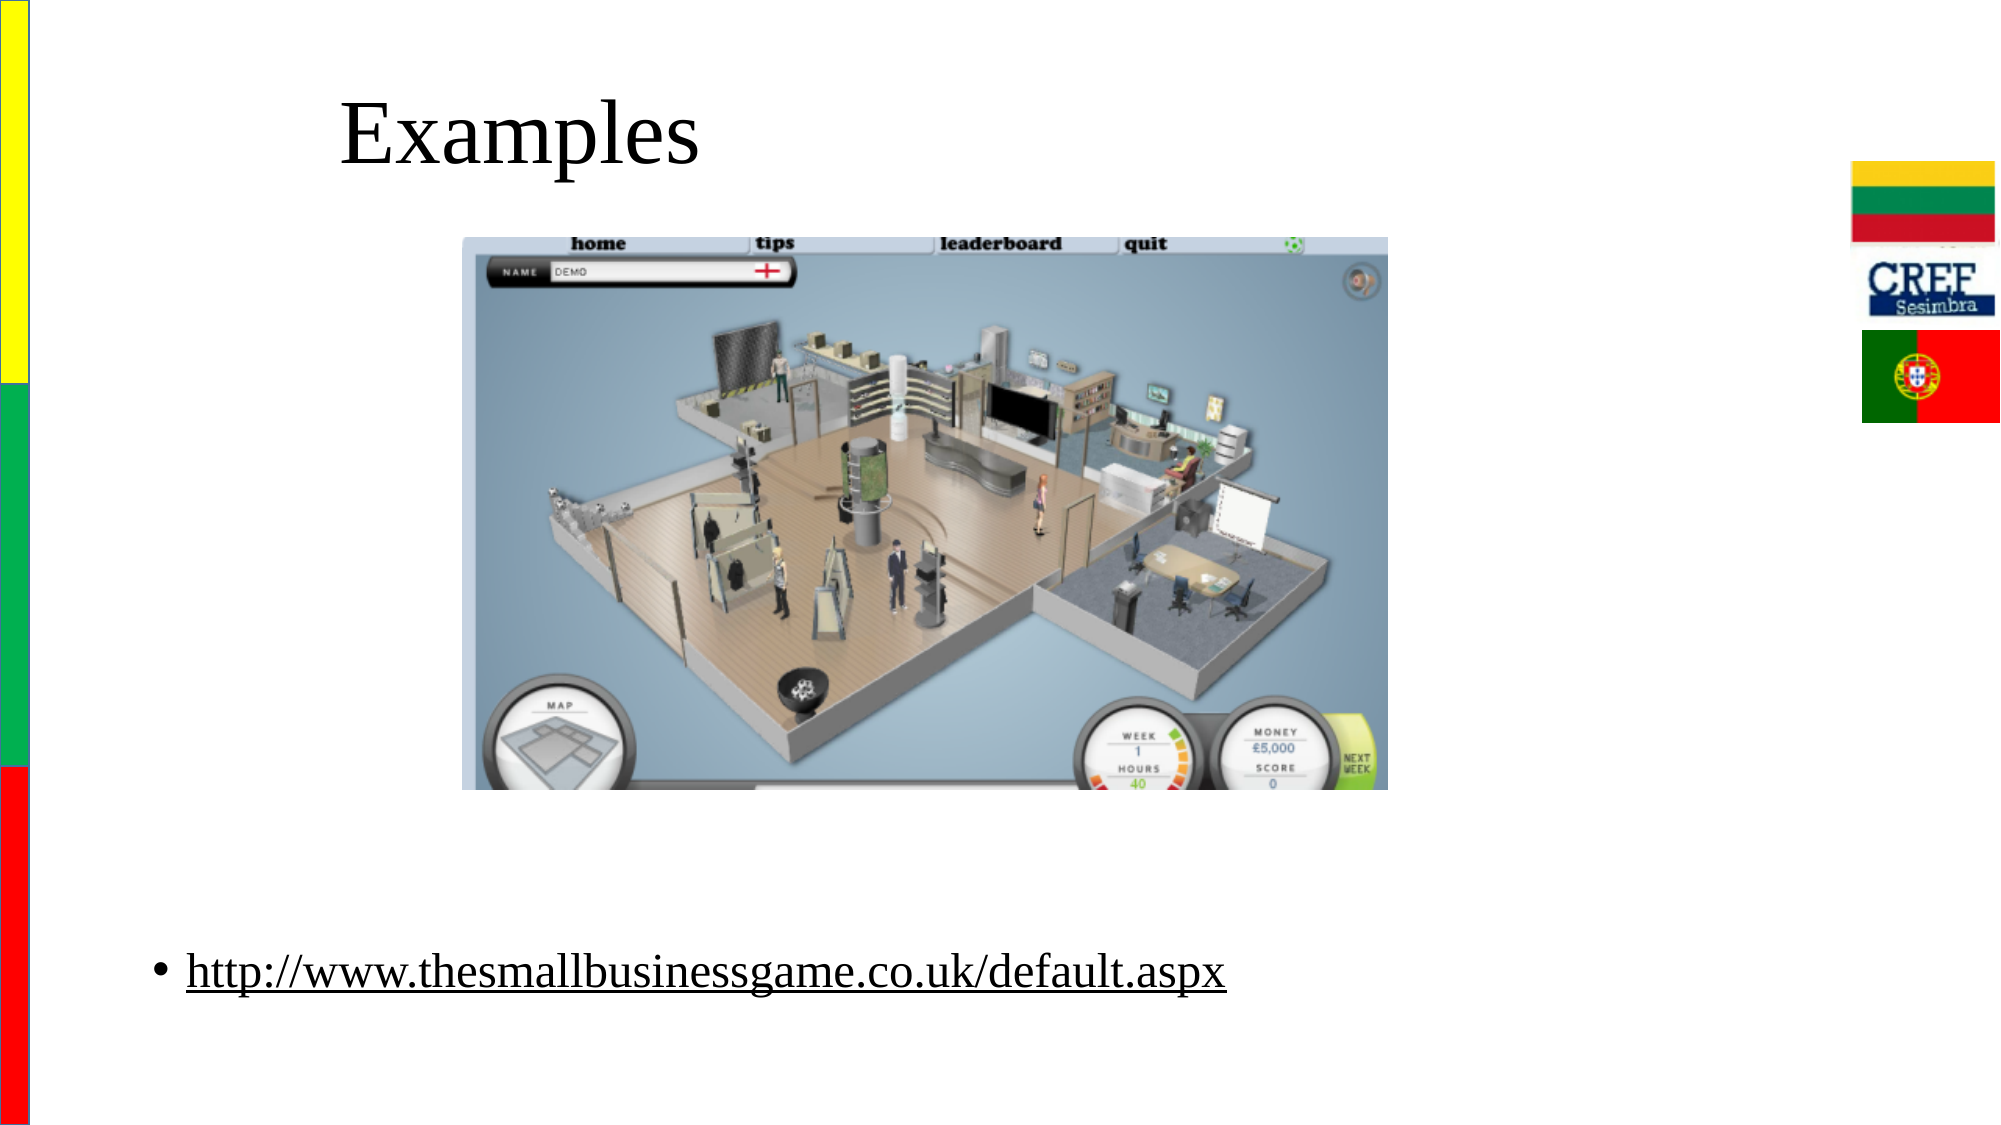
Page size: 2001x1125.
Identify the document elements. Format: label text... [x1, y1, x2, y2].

picture [462, 237, 1388, 790]
list http://www.thesmallbusinessgame.co.uk/default.aspx [137, 299, 1863, 1014]
title Examples [324, 58, 1675, 209]
picture [1850, 161, 2000, 423]
